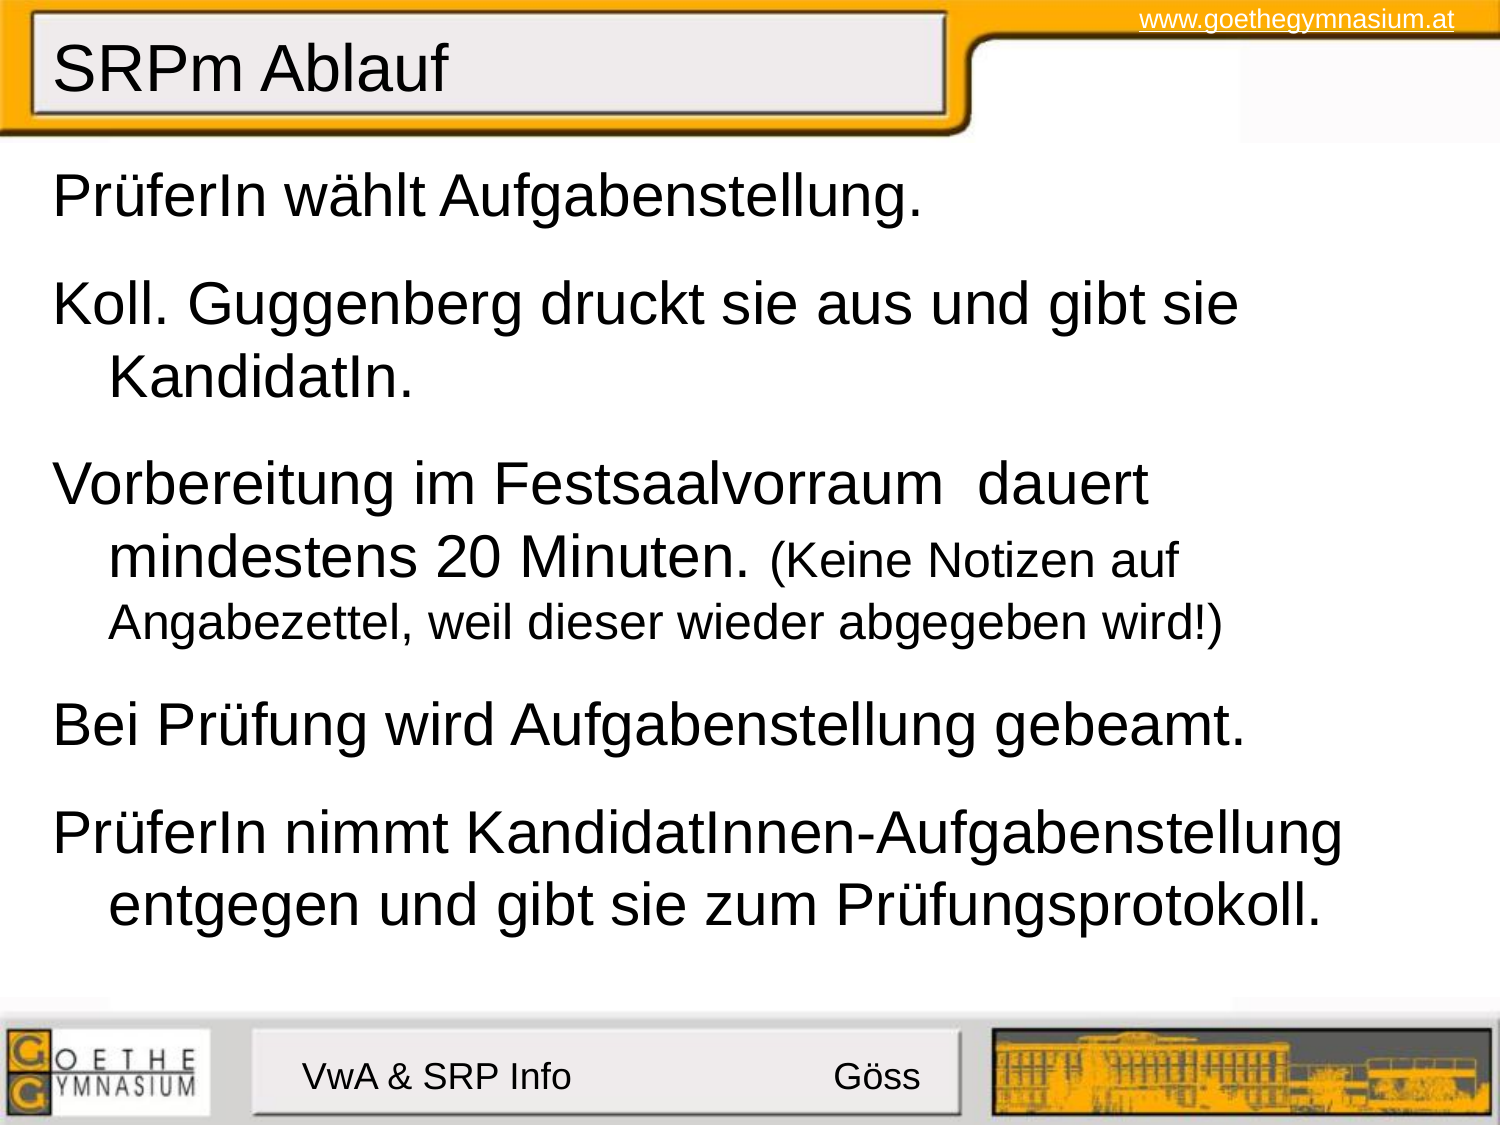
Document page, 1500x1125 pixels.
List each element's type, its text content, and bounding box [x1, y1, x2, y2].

title SRPm Ablauf [37, 6, 1388, 124]
list PrüferIn wählt Aufgabenstellung. Koll. Guggenberg druckt sie aus und gibt sie KandidatIn. Vorbereitung im Festsaalvorraum dauert mindestens 20 Minuten. (Keine Notizen auf Angabezettel, weil dieser wieder abgegeben wird!) Bei Prüfung wird Aufgabenstellung gebeamt. PrüferIn nimmt KandidatInnen-Aufgabenstellung entgegen und gibt sie zum Prüfungsprotokoll. [37, 148, 1444, 953]
picture [0, 997, 1500, 1125]
picture [0, 0, 1500, 143]
